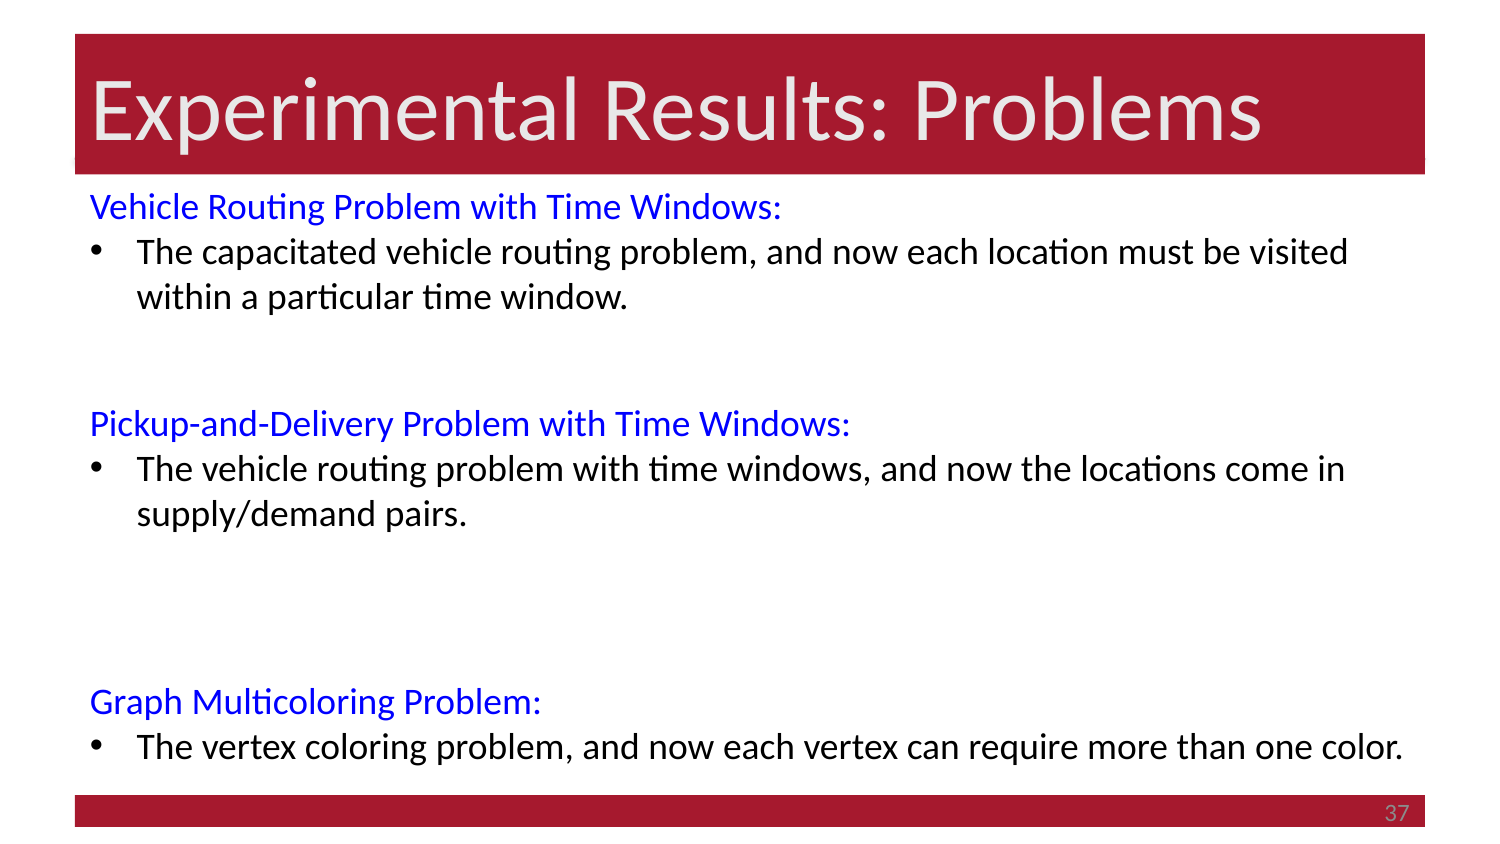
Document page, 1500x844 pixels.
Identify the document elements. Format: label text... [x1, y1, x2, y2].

text_box Graph Multicoloring Problem: The vertex coloring problem, and now each vertex can require more than one color. [74, 669, 1425, 774]
text_box Pickup-and-Delivery Problem with Time Windows: The vehicle routing problem with time windows, and now the locations come in supply/demand pairs. [74, 391, 1425, 542]
text_box Vehicle Routing Problem with Time Windows: The capacitated vehicle routing problem, and now each location must be visited within a particular time window. [74, 174, 1425, 325]
title Experimental Results: Problems [75, 33, 1425, 174]
